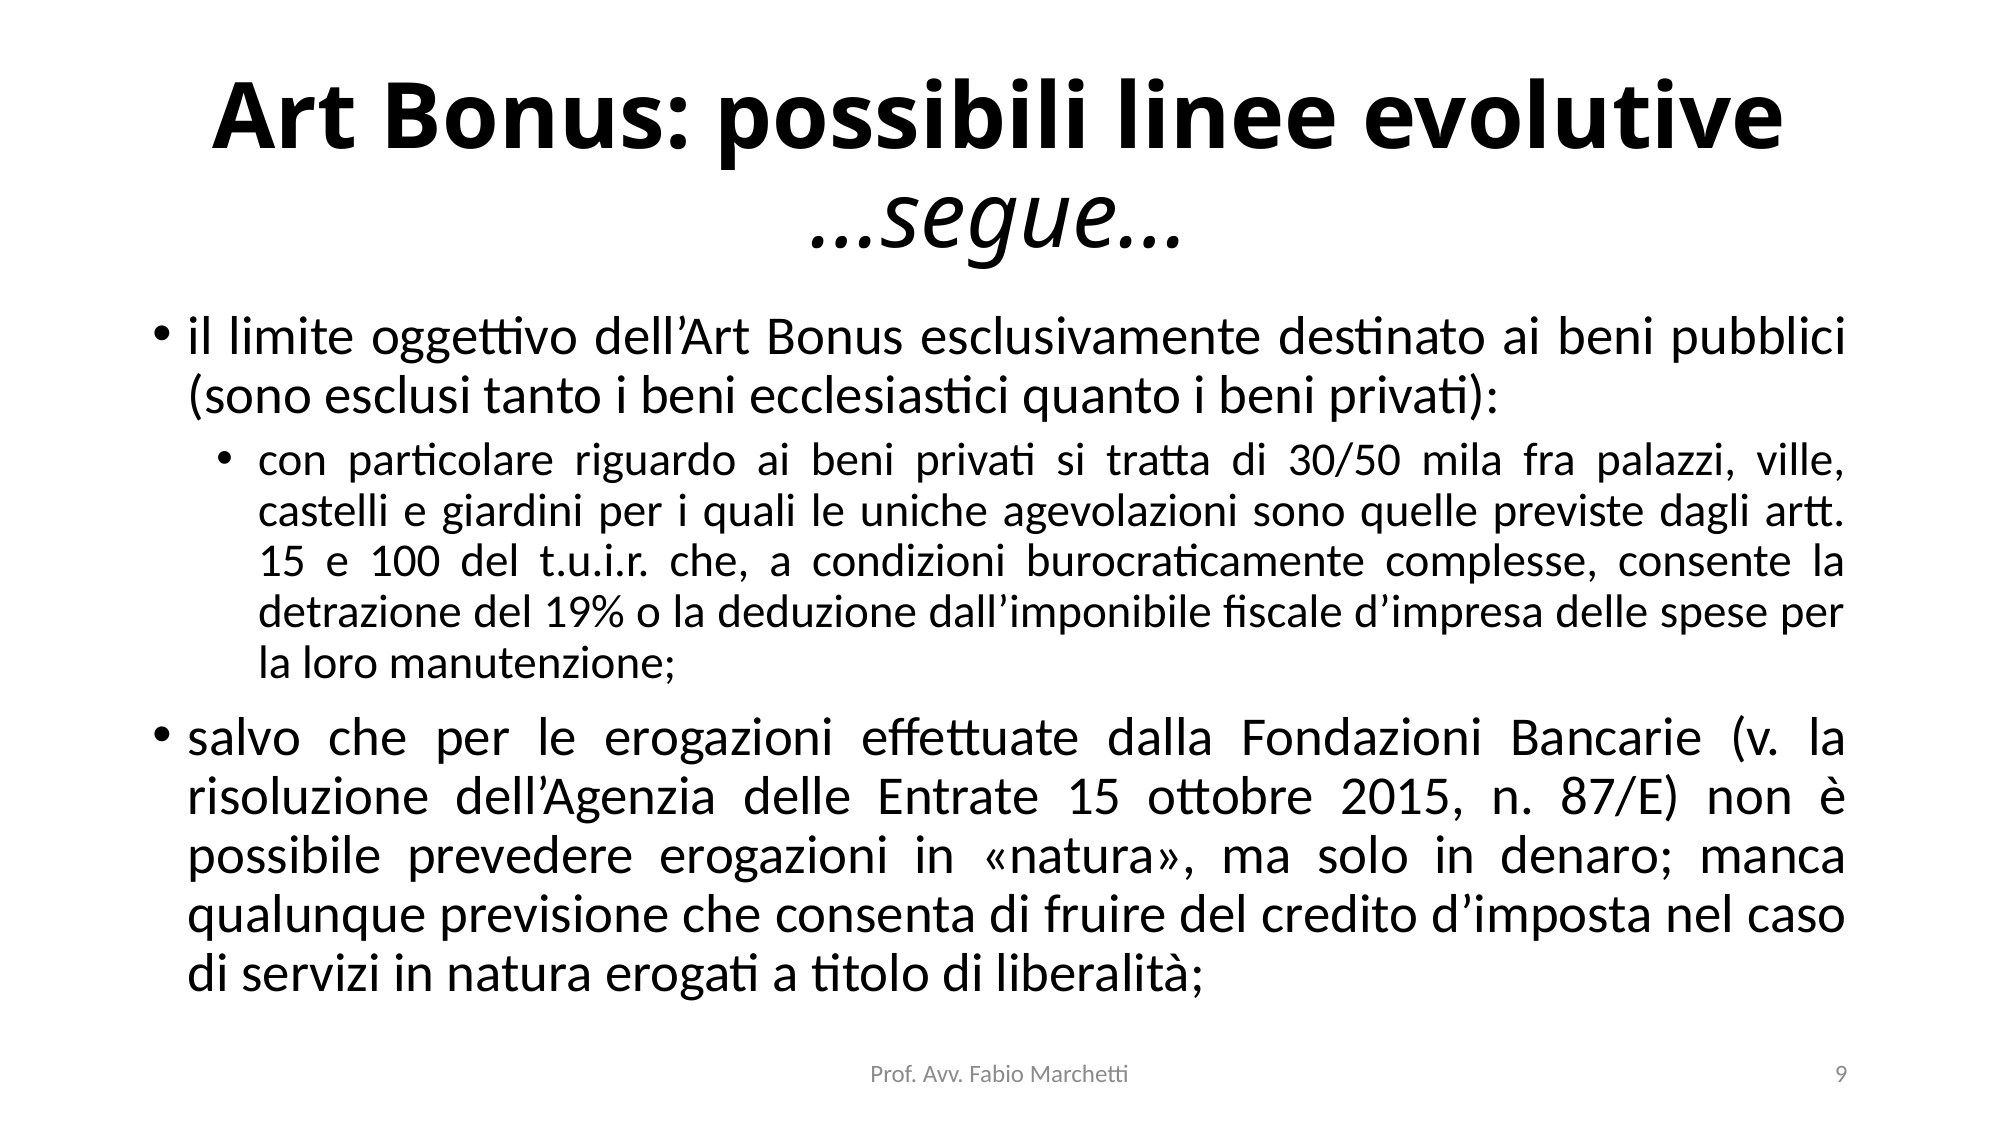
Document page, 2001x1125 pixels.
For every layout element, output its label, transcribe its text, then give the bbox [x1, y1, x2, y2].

footer Prof. Avv. Fabio Marchetti [662, 1042, 1338, 1103]
list il limite oggettivo dell’Art Bonus esclusivamente destinato ai beni pubblici (sono esclusi tanto i beni ecclesiastici quanto i beni privati): con particolare riguardo ai beni privati si tratta di 30/50 mila fra palazzi, ville, castelli e giardini per i quali le uniche agevolazioni sono quelle previste dagli artt. 15 e 100 del t.u.i.r. che, a condizioni burocraticamente complesse, consente la detrazione del 19% o la deduzione dall’imponibile fiscale d’impresa delle spese per la loro manutenzione; salvo che per le erogazioni effettuate dalla Fondazioni Bancarie (v. la risoluzione dell’Agenzia delle Entrate 15 ottobre 2015, n. 87/E) non è possibile prevedere erogazioni in «natura», ma solo in denaro; manca qualunque previsione che consenta di fruire del credito d’imposta nel caso di servizi in natura erogati a titolo di liberalità; [137, 299, 1863, 1014]
slide_number 9 [1412, 1042, 1863, 1103]
title Art Bonus: possibili linee evolutive …segue… [137, 59, 1863, 278]
